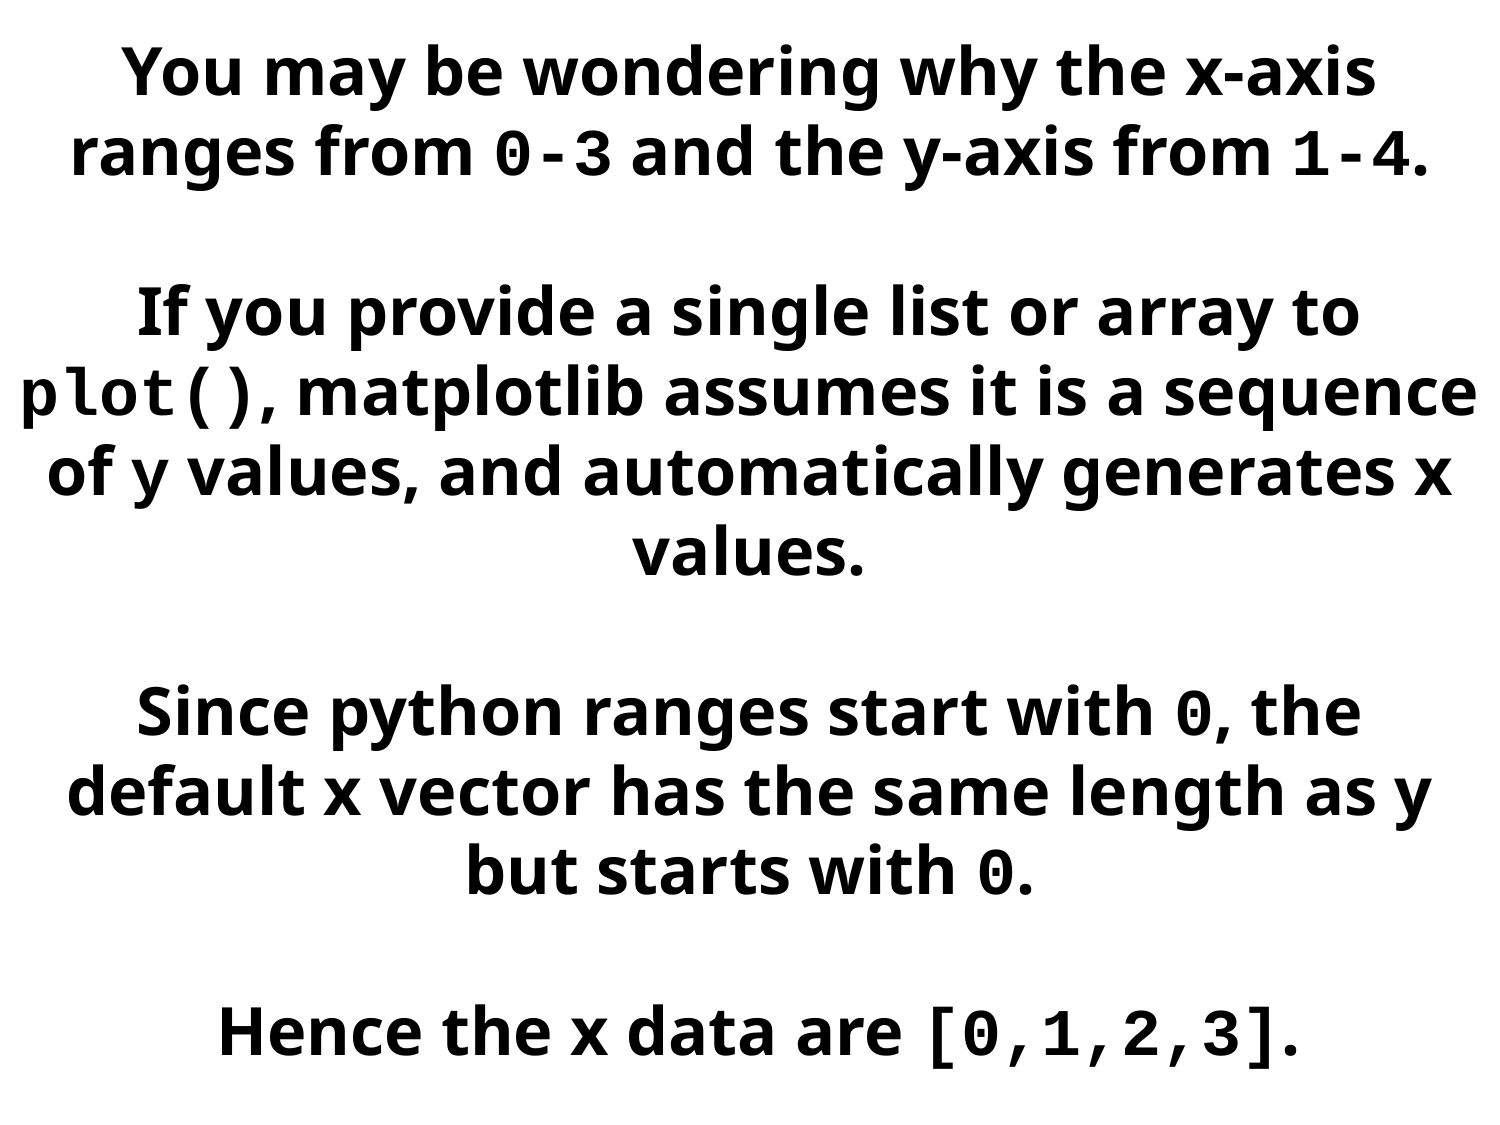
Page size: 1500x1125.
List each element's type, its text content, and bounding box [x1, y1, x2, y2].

text_box You may be wondering why the x-axis ranges from 0-3 and the y-axis from 1-4. If you provide a single list or array to plot(), matplotlib assumes it is a sequence of y values, and automatically generates x values. Since python ranges start with 0, the default x vector has the same length as y but starts with 0. Hence the x data are [0,1,2,3]. Return to the Python prompt by closing the X-window (click in the red X). [0, 21, 1500, 1125]
